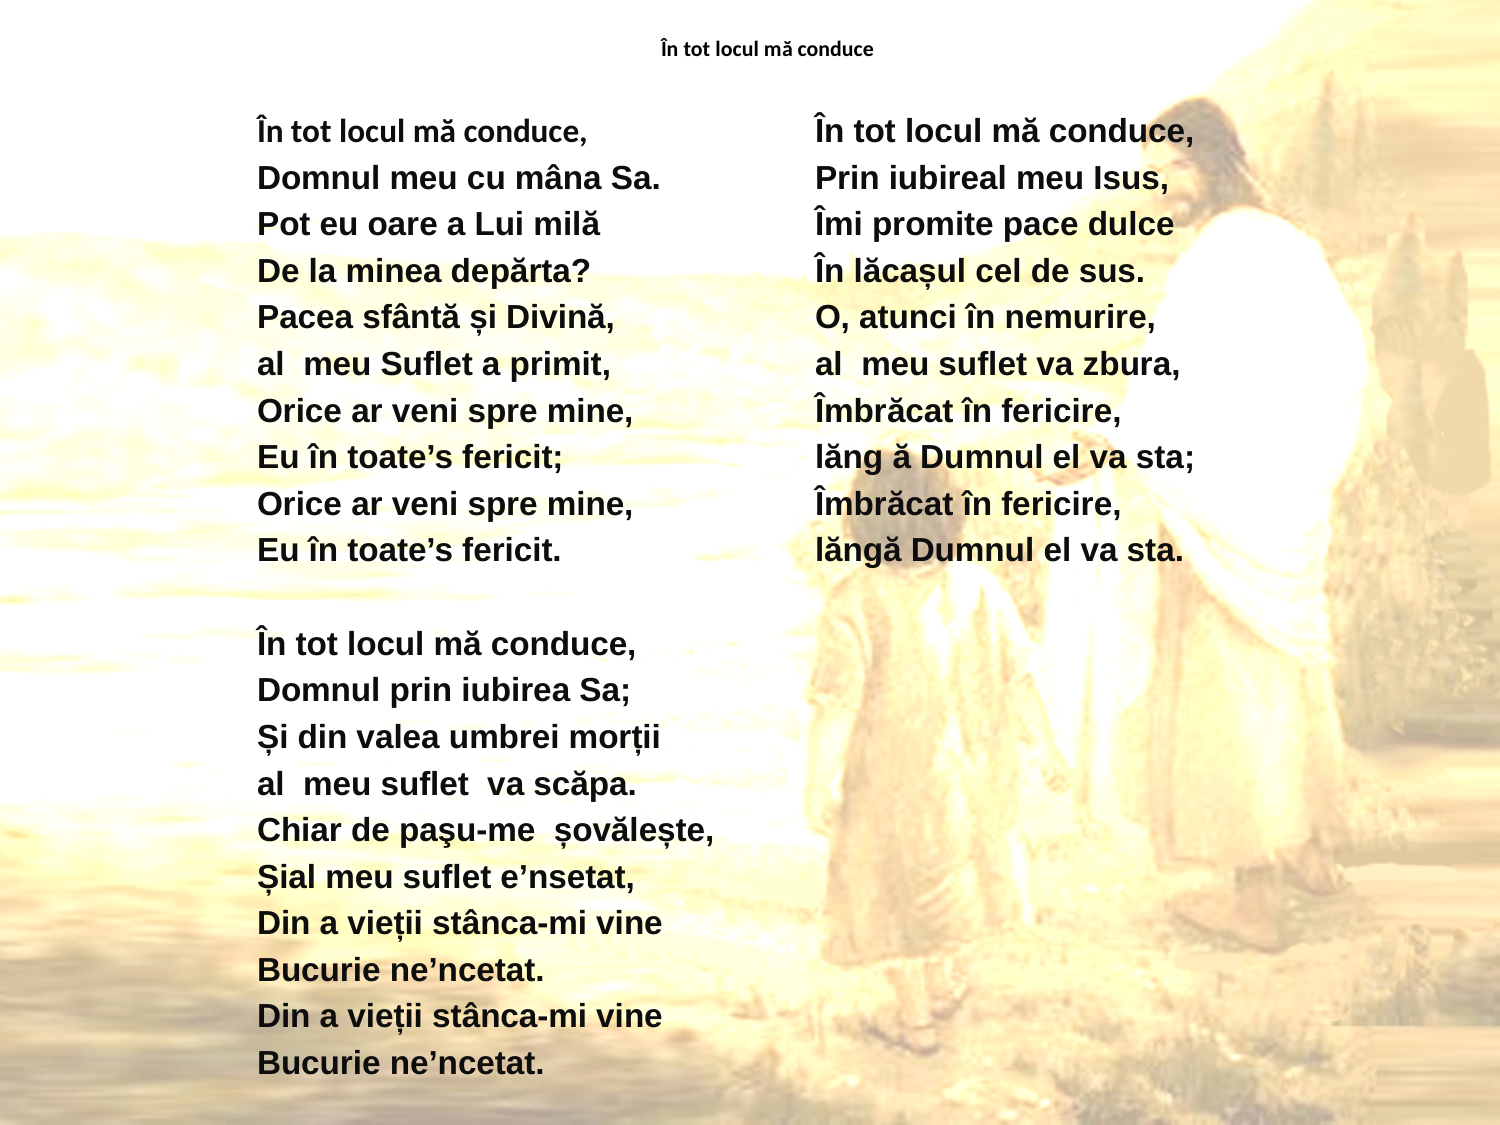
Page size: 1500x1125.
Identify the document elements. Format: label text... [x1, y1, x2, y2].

title În tot locul mă conduce [336, 0, 1199, 95]
subtitle În tot locul mă conduce, Domnul meu cu mâna Sa. Pot eu oare a Lui milă De la minea de­părta? Pacea sfântă și Divină, al meu Suflet a primit, Orice ar veni spre mine, Eu în toate’s fericit; Orice ar veni spre mine, Eu în toate’s fericit. În tot locul mă conduce, Domnul prin iubirea Sa; Și din valea umbrei morții al meu suflet va scăpa. Chiar de paşu-me șovălește, Șial meu suflet e’nsetat, Din a vieții stânca-mi vine Bucurie ne’ncetat. Din a vieții stânca-mi vine Bucurie ne’ncetat. În tot locul mă conduce, Prin iubireal meu Isus, Îmi promite pace dulce În lăcașul cel de sus. O, atunci în nemurire, al meu suflet va zbura, Îmbrăcat în fericire, lăng ă Dumnul el va sta; Îmbrăcat în fericire, lăngă Dumnul el va sta. [242, 101, 1388, 1125]
